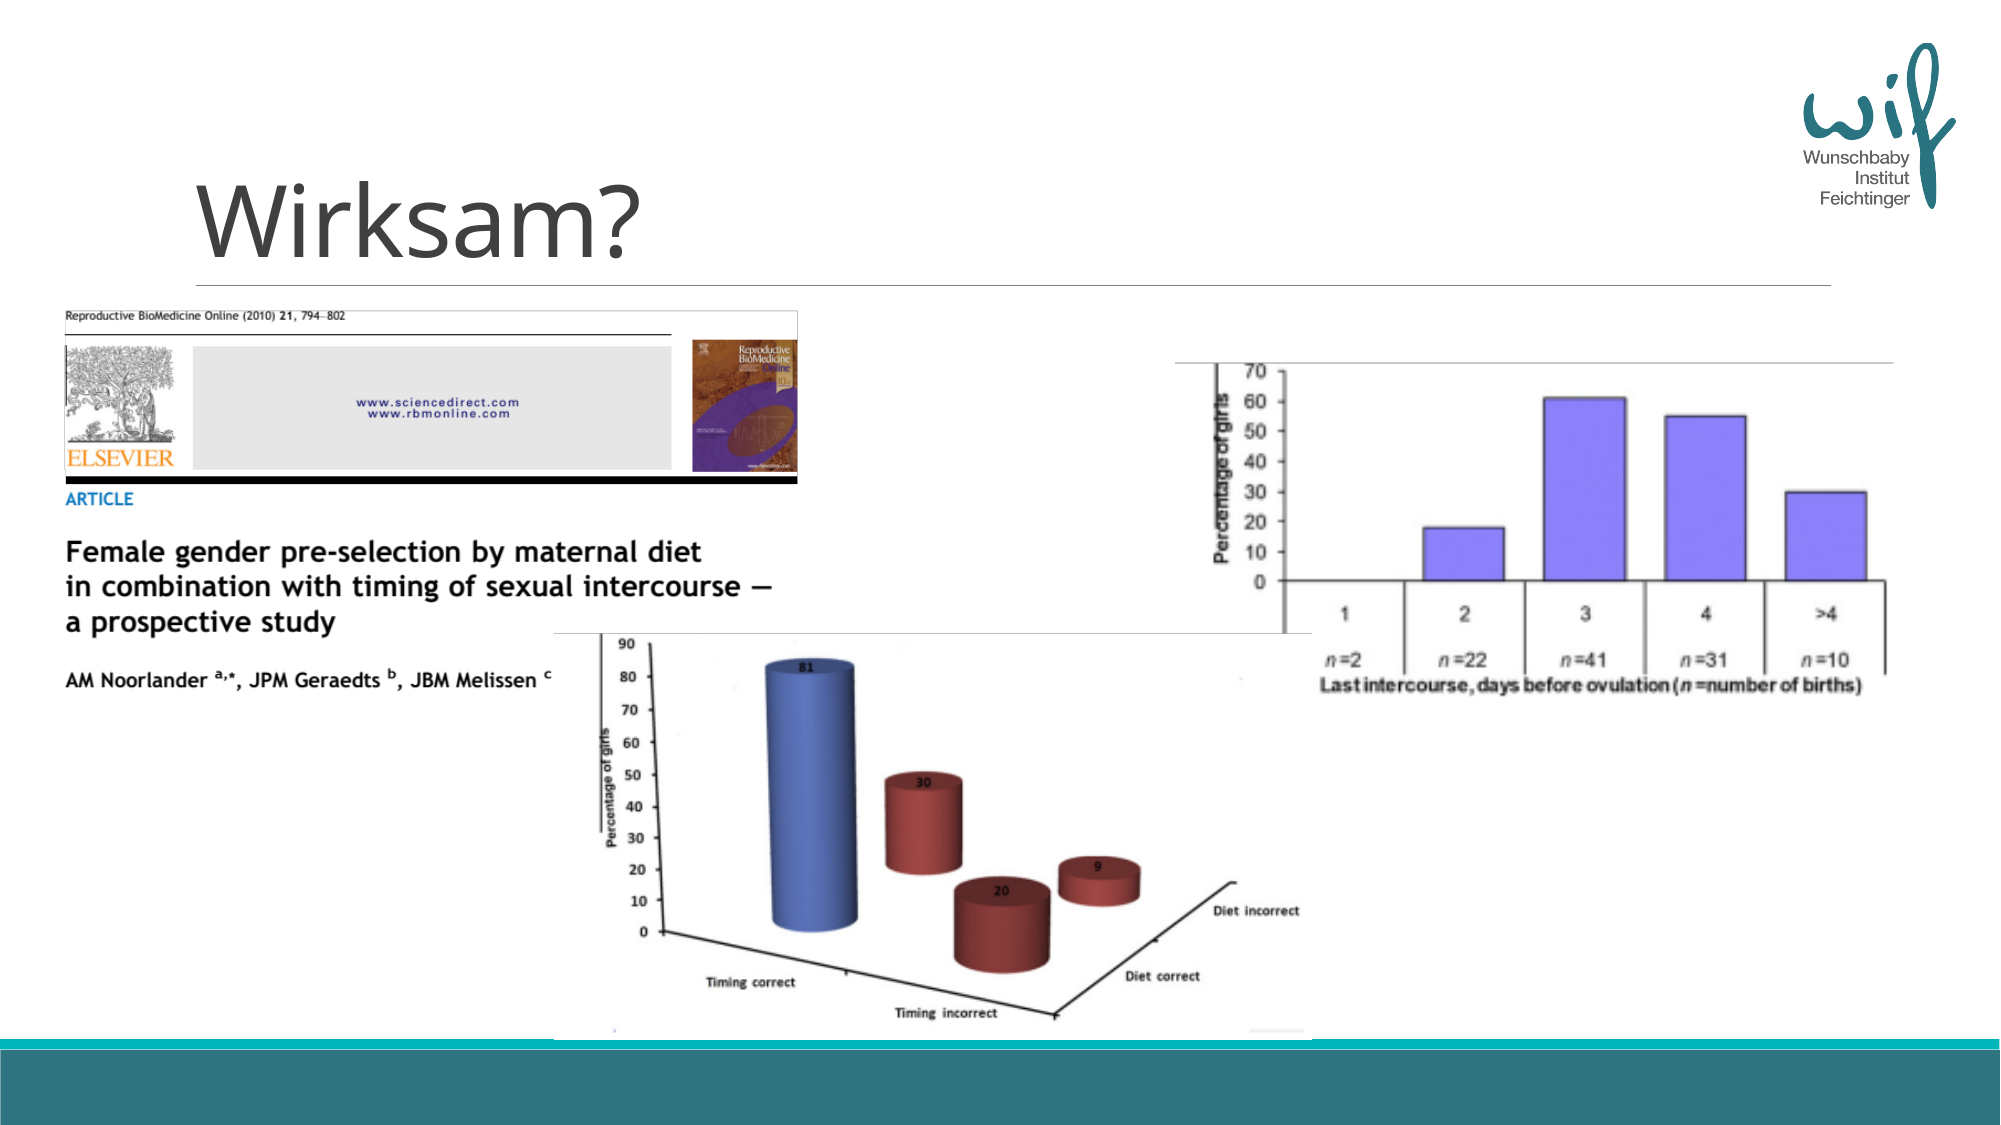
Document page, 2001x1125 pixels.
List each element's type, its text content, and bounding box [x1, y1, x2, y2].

picture [1803, 43, 1956, 209]
picture [56, 302, 1895, 1041]
title Wirksam? [180, 47, 1830, 285]
